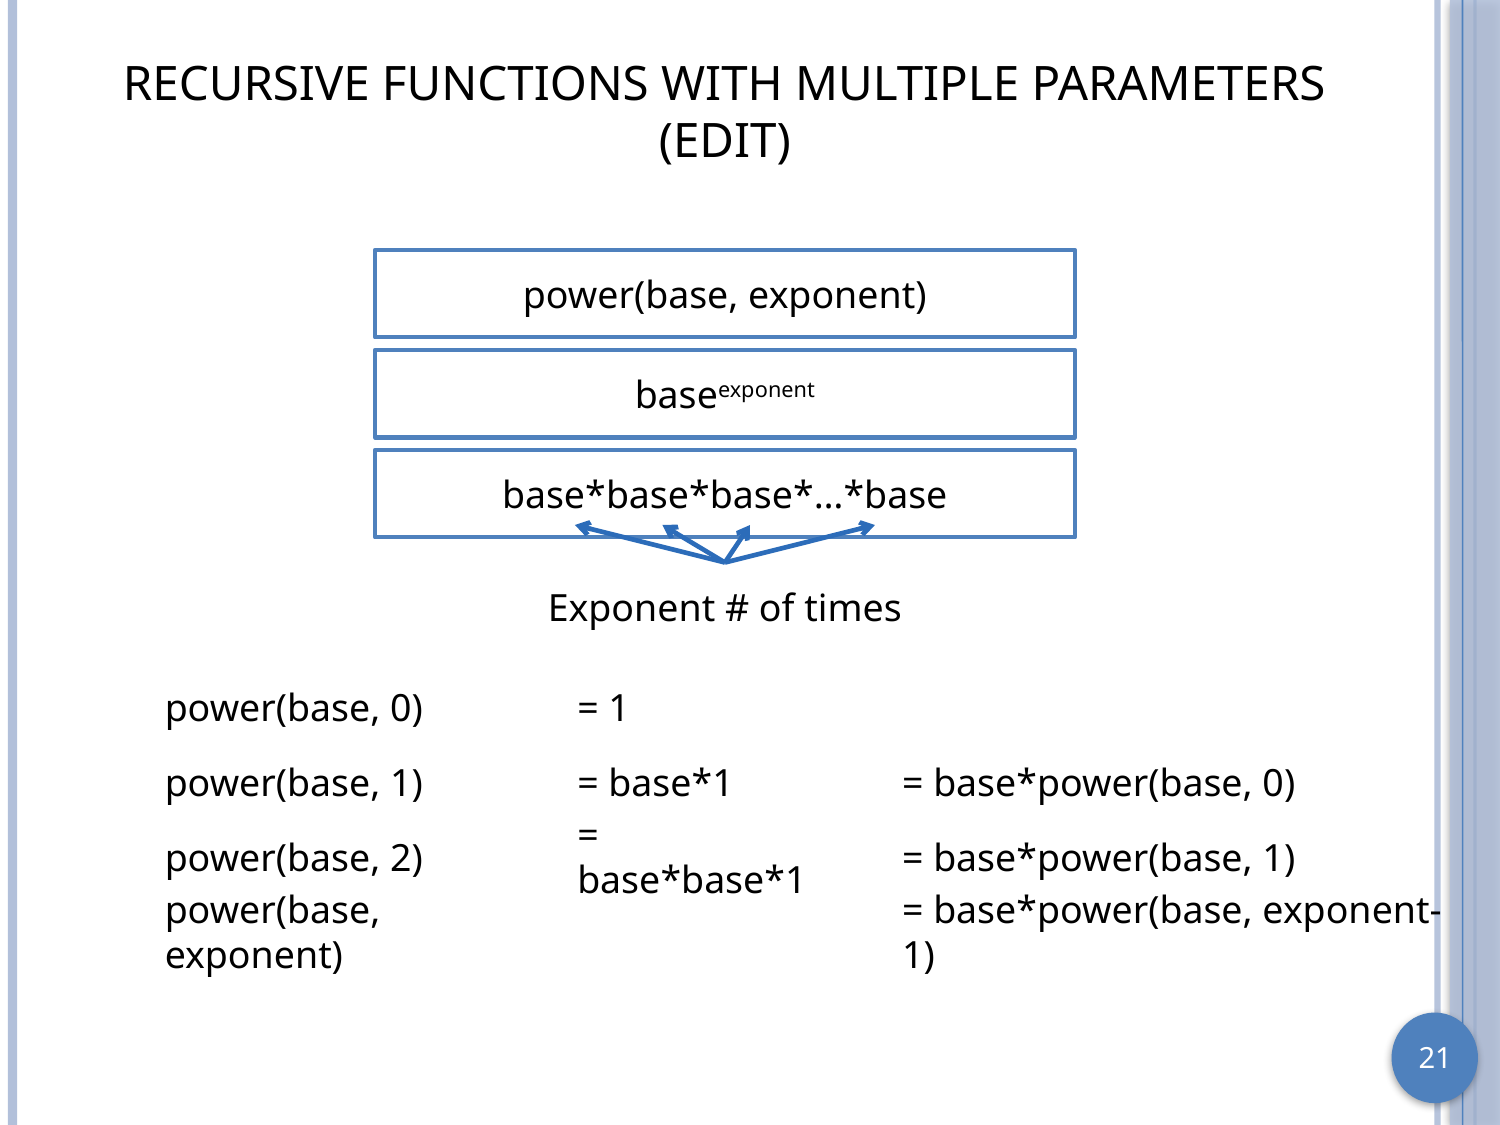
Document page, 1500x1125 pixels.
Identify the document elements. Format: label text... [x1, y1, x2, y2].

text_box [780, 468, 820, 620]
text_box power(base, 2) [148, 810, 560, 885]
text_box = base*1 [560, 735, 852, 810]
text_box power(base, 0) [148, 660, 560, 735]
text_box = base*power(base, 1) [885, 810, 1477, 885]
text_box power(base, 1) [148, 735, 560, 810]
text_box = base*power(base, 0) [885, 735, 1477, 810]
text_box base*base*base*…*base [373, 448, 1077, 539]
title Recursive Functions with Multiple Parameters (Edit) [75, 45, 1375, 175]
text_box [718, 530, 757, 557]
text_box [674, 511, 713, 576]
text_box Exponent # of times [373, 560, 1077, 652]
text_box = 1 [560, 660, 852, 735]
text_box = base*base*1 [560, 810, 852, 902]
text_box power(base, exponent) [148, 885, 577, 977]
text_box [630, 468, 670, 620]
text_box power(base, exponent) [373, 248, 1077, 339]
text_box baseexponent [373, 348, 1077, 440]
text_box = base*power(base, exponent-1) [885, 885, 1477, 977]
